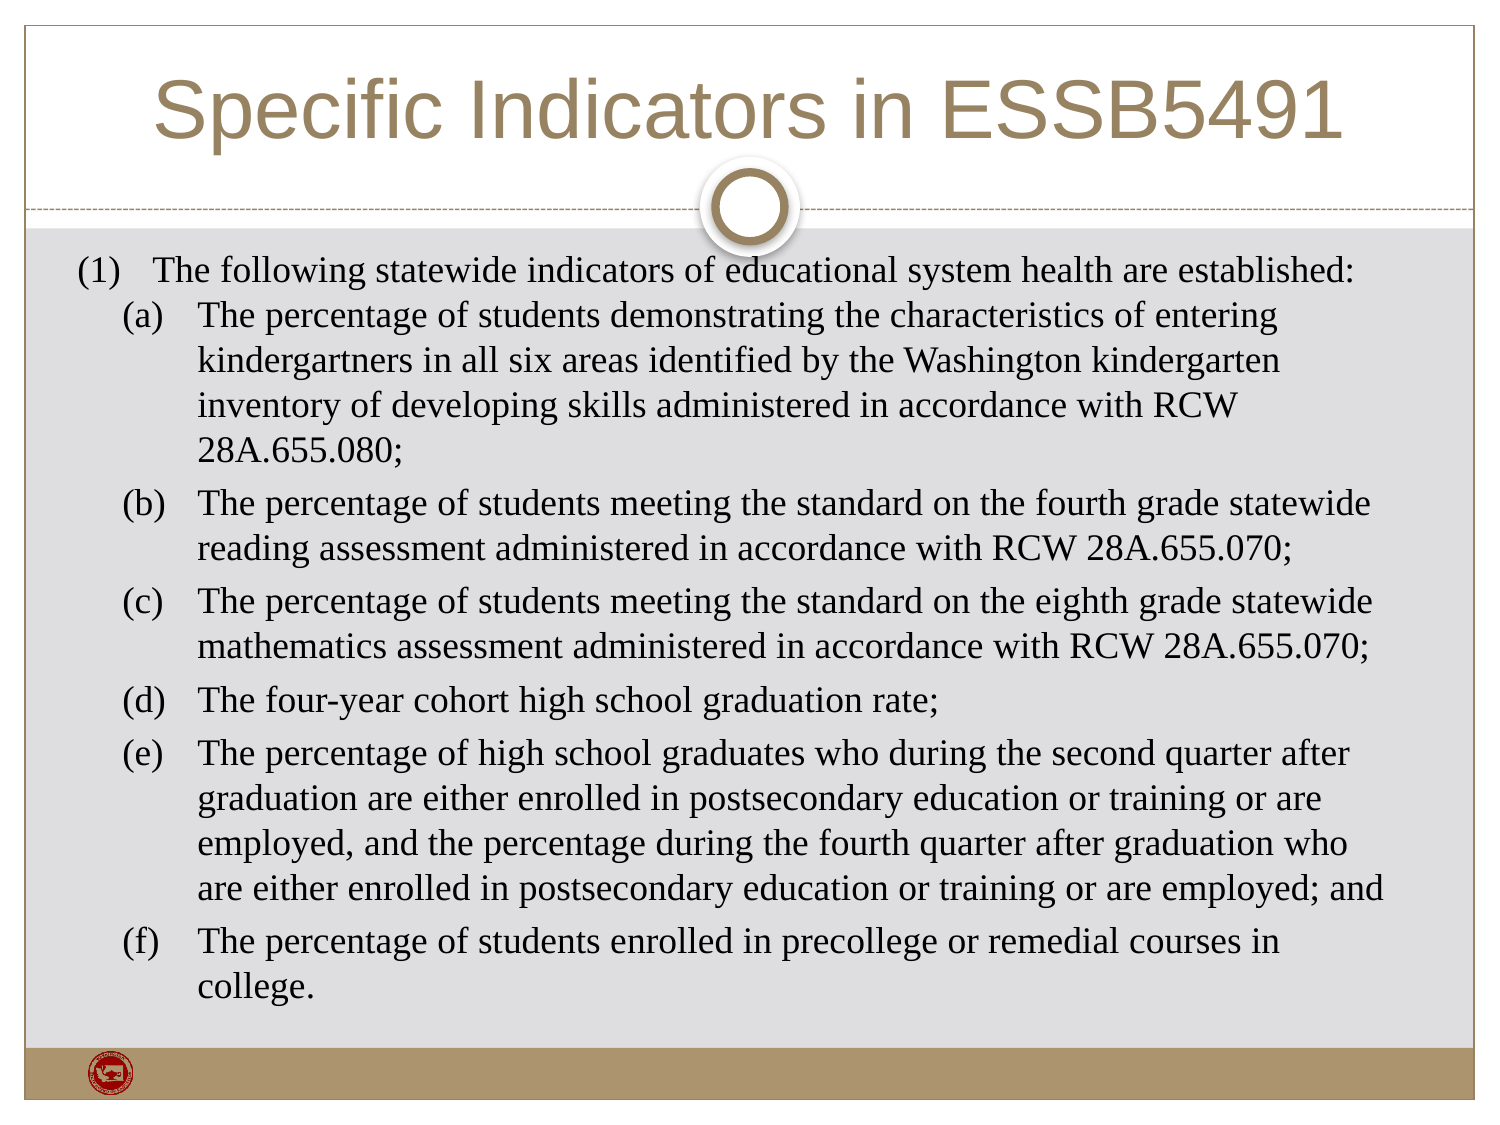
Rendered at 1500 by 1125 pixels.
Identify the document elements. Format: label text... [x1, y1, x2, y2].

picture [87, 1050, 133, 1095]
list The following statewide indicators of educational system health are established: The percentage of students demonstrating the characteristics of entering kindergartners in all six areas identified by the Washington kindergarten inventory of developing skills administered in accordance with RCW 28A.655.080; The percentage of students meeting the standard on the fourth grade statewide reading assessment administered in accordance with RCW 28A.655.070; The percentage of students meeting the standard on the eighth grade statewide mathematics assessment administered in accordance with RCW 28A.655.070; The four-year cohort high school graduation rate; The percentage of high school graduates who during the second quarter after graduation are either enrolled in postsecondary education or training or are employed, and the percentage during the fourth quarter after graduation who are either enrolled in postsecondary education or training or are employed; and The percentage of students enrolled in precollege or remedial courses in college. [62, 237, 1413, 980]
title Specific Indicators in ESSB5491 [75, 45, 1425, 163]
